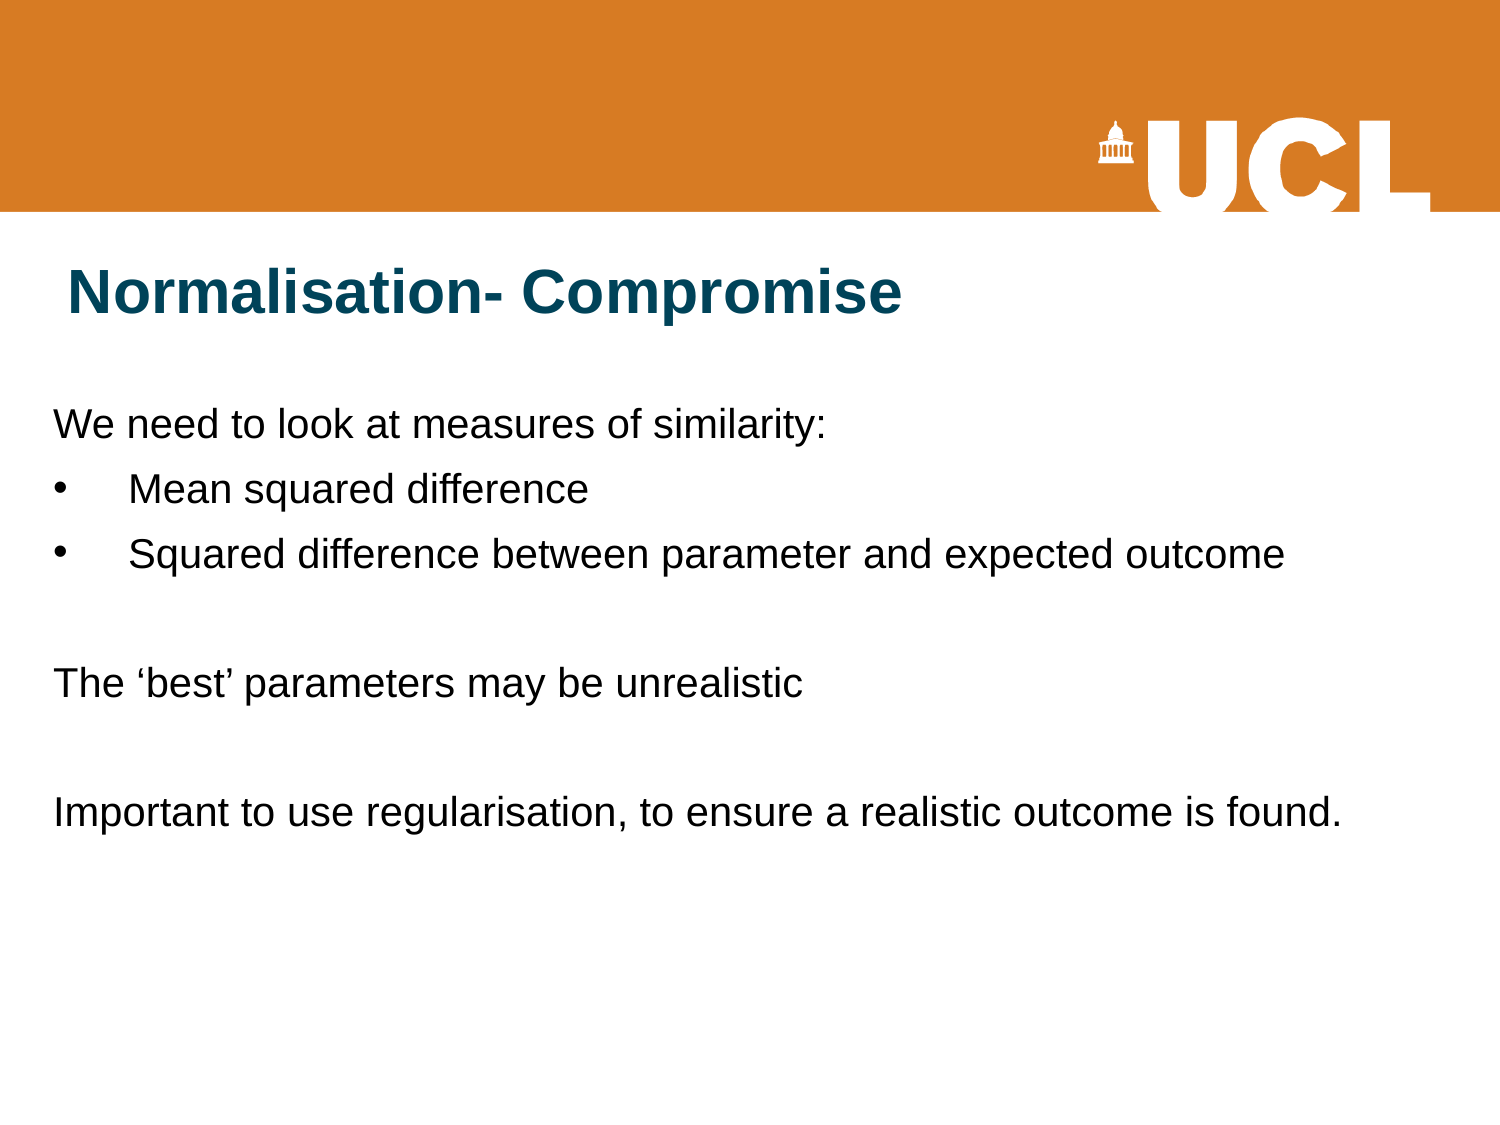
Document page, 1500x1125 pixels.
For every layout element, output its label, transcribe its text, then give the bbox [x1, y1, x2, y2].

list We need to look at measures of similarity: Mean squared difference Squared difference between parameter and expected outcome The ‘best’ parameters may be unrealistic Important to use regularisation, to ensure a realistic outcome is found. [53, 397, 1403, 768]
picture [0, 0, 1500, 212]
title Normalisation- Compromise [53, 243, 1447, 468]
